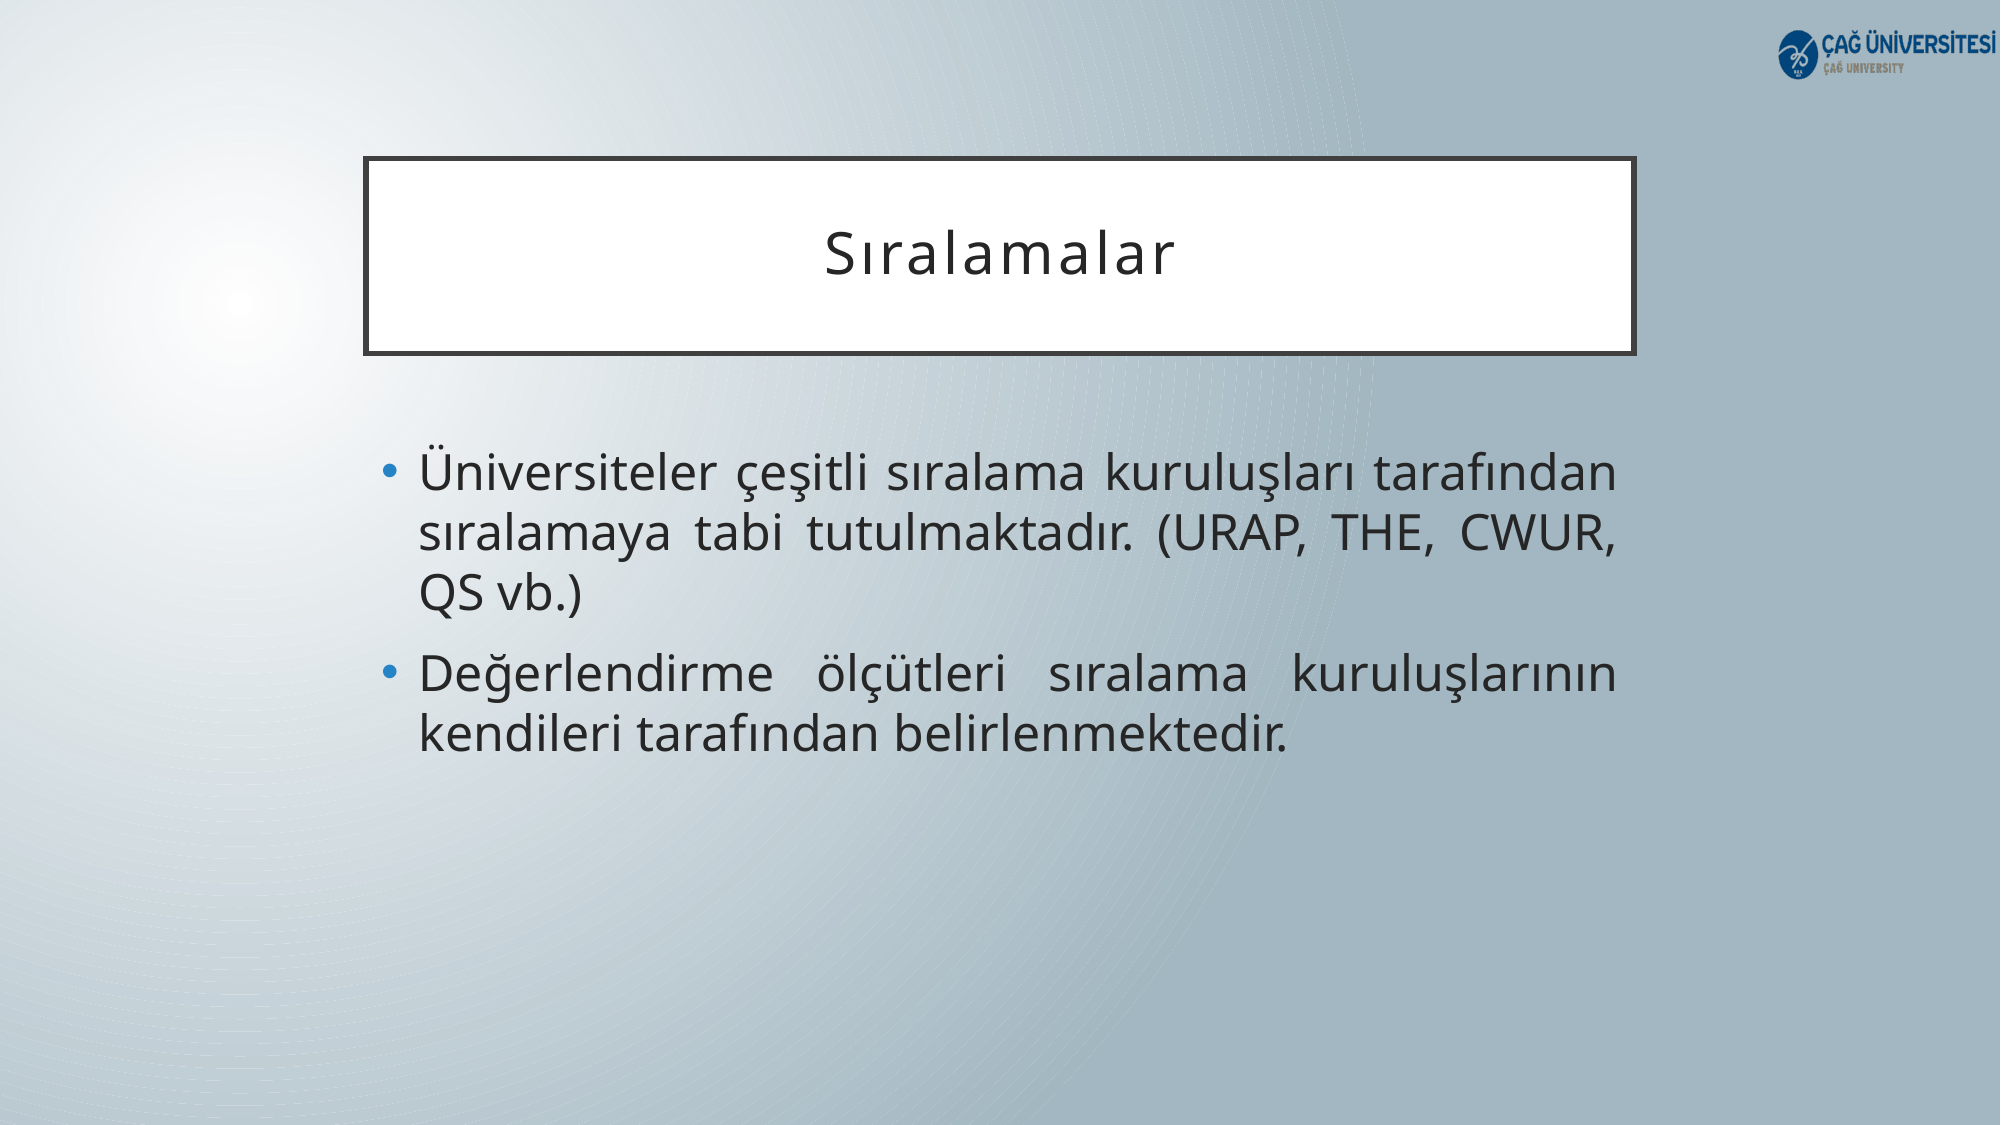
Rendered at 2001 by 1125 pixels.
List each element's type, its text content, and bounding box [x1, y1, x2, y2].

picture [1775, 24, 2000, 87]
title Sıralamalar [363, 156, 1637, 356]
list Üniversiteler çeşitli sıralama kuruluşları tarafından sıralamaya tabi tutulmaktadır. (URAP, THE, CWUR, QS vb.) Değerlendirme ölçütleri sıralama kuruluşlarının kendileri tarafından belirlenmektedir. [366, 432, 1634, 942]
